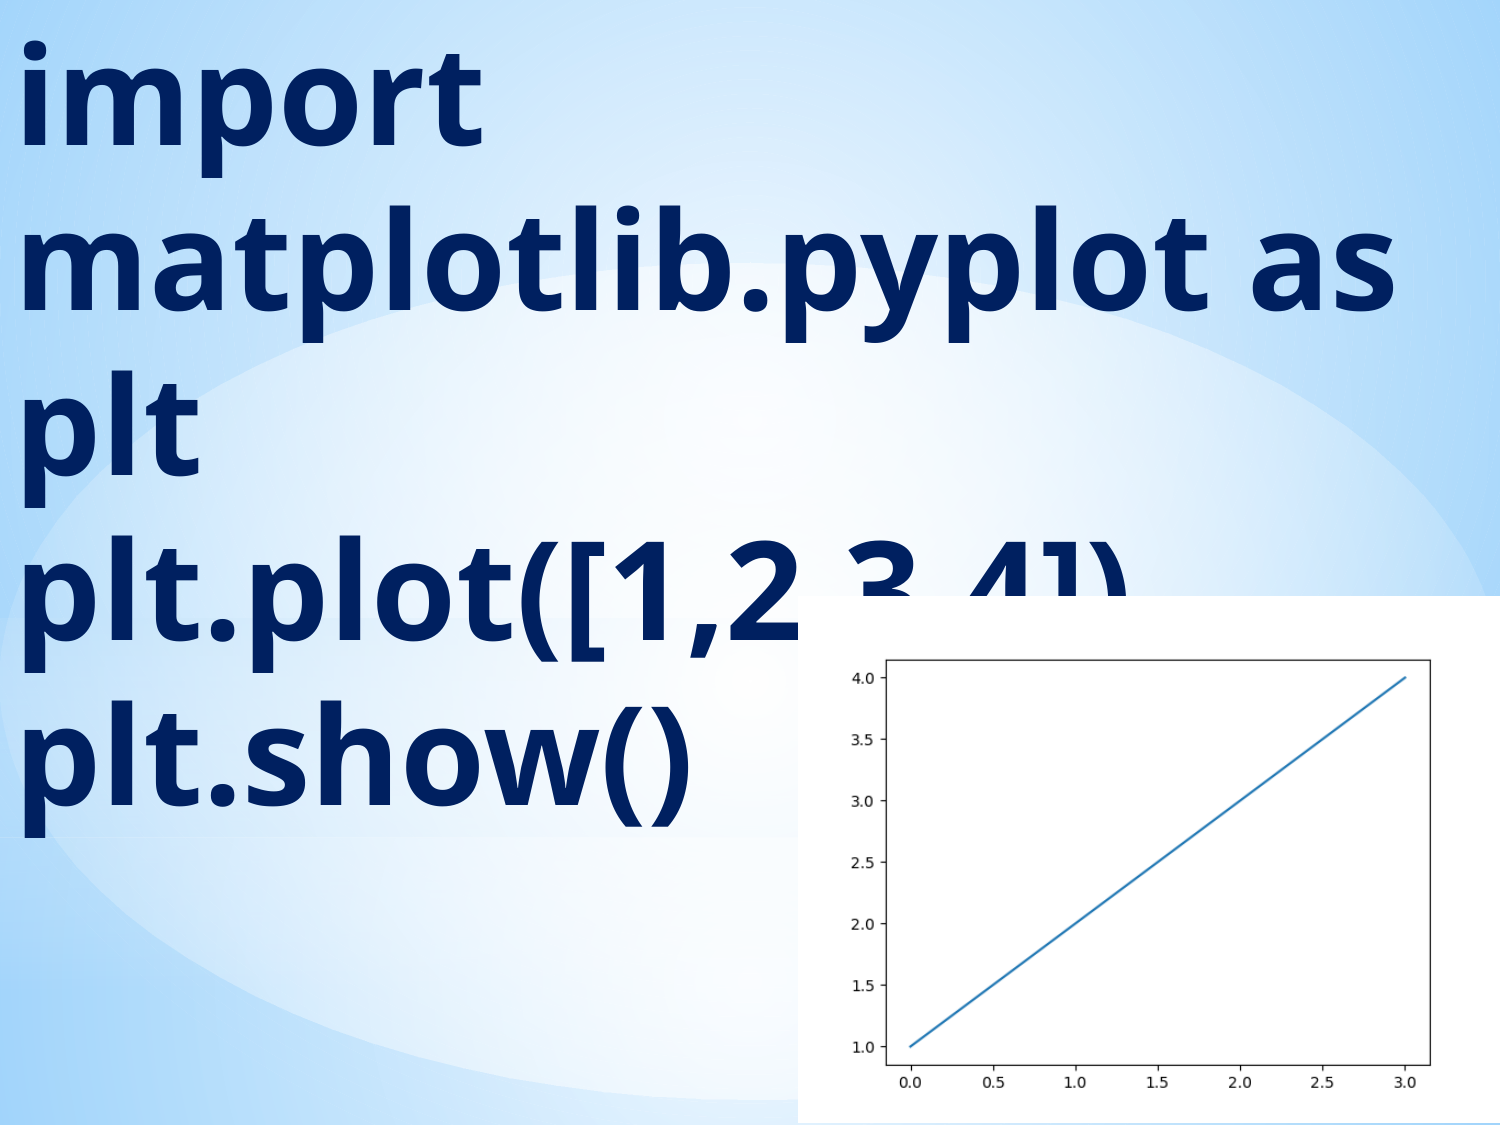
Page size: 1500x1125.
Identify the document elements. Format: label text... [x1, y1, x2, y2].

text_box import matplotlib.pyplot as plt plt.plot([1,2,3,4]) plt.show() [0, 0, 1500, 841]
picture [798, 596, 1500, 1123]
